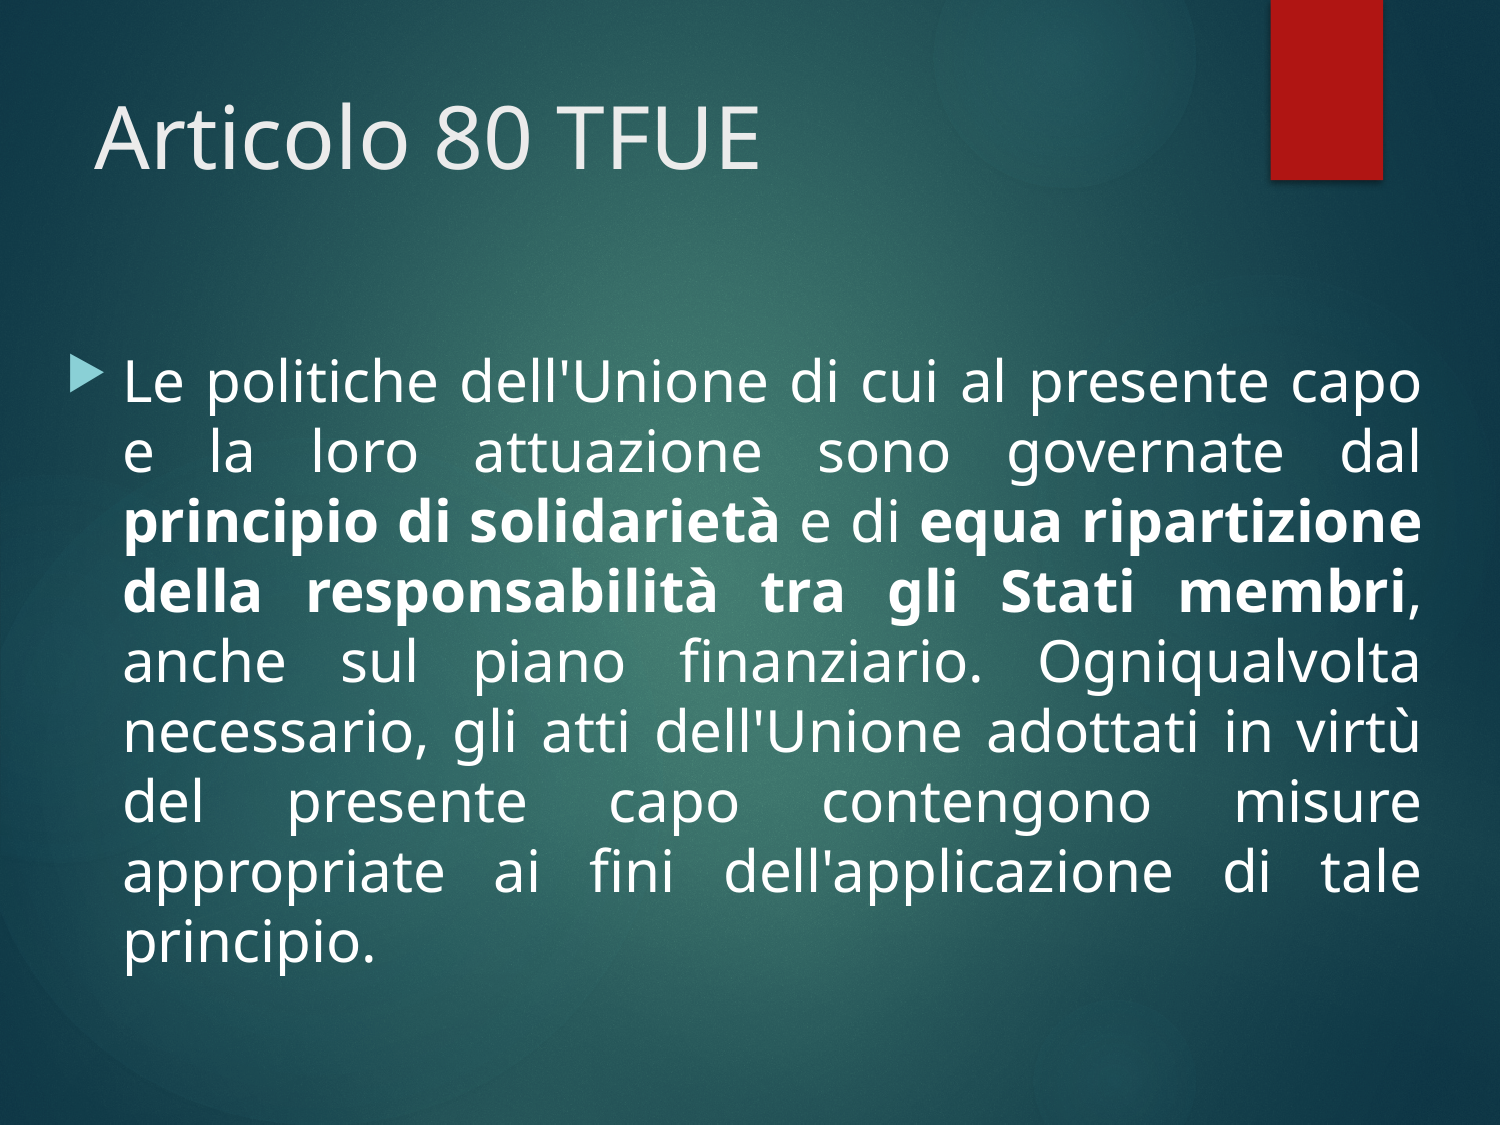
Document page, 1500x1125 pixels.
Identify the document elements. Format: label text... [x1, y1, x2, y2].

list Le politiche dell'Unione di cui al presente capo e la loro attuazione sono governate dal principio di solidarietà e di equa ripartizione della responsabilità tra gli Stati membri, anche sul piano finanziario. Ogniqualvolta necessario, gli atti dell'Unione adottati in virtù del presente capo contengono misure appropriate ai fini dell'applicazione di tale principio. [50, 336, 1438, 1025]
title Articolo 80 TFUE [79, 74, 1237, 194]
